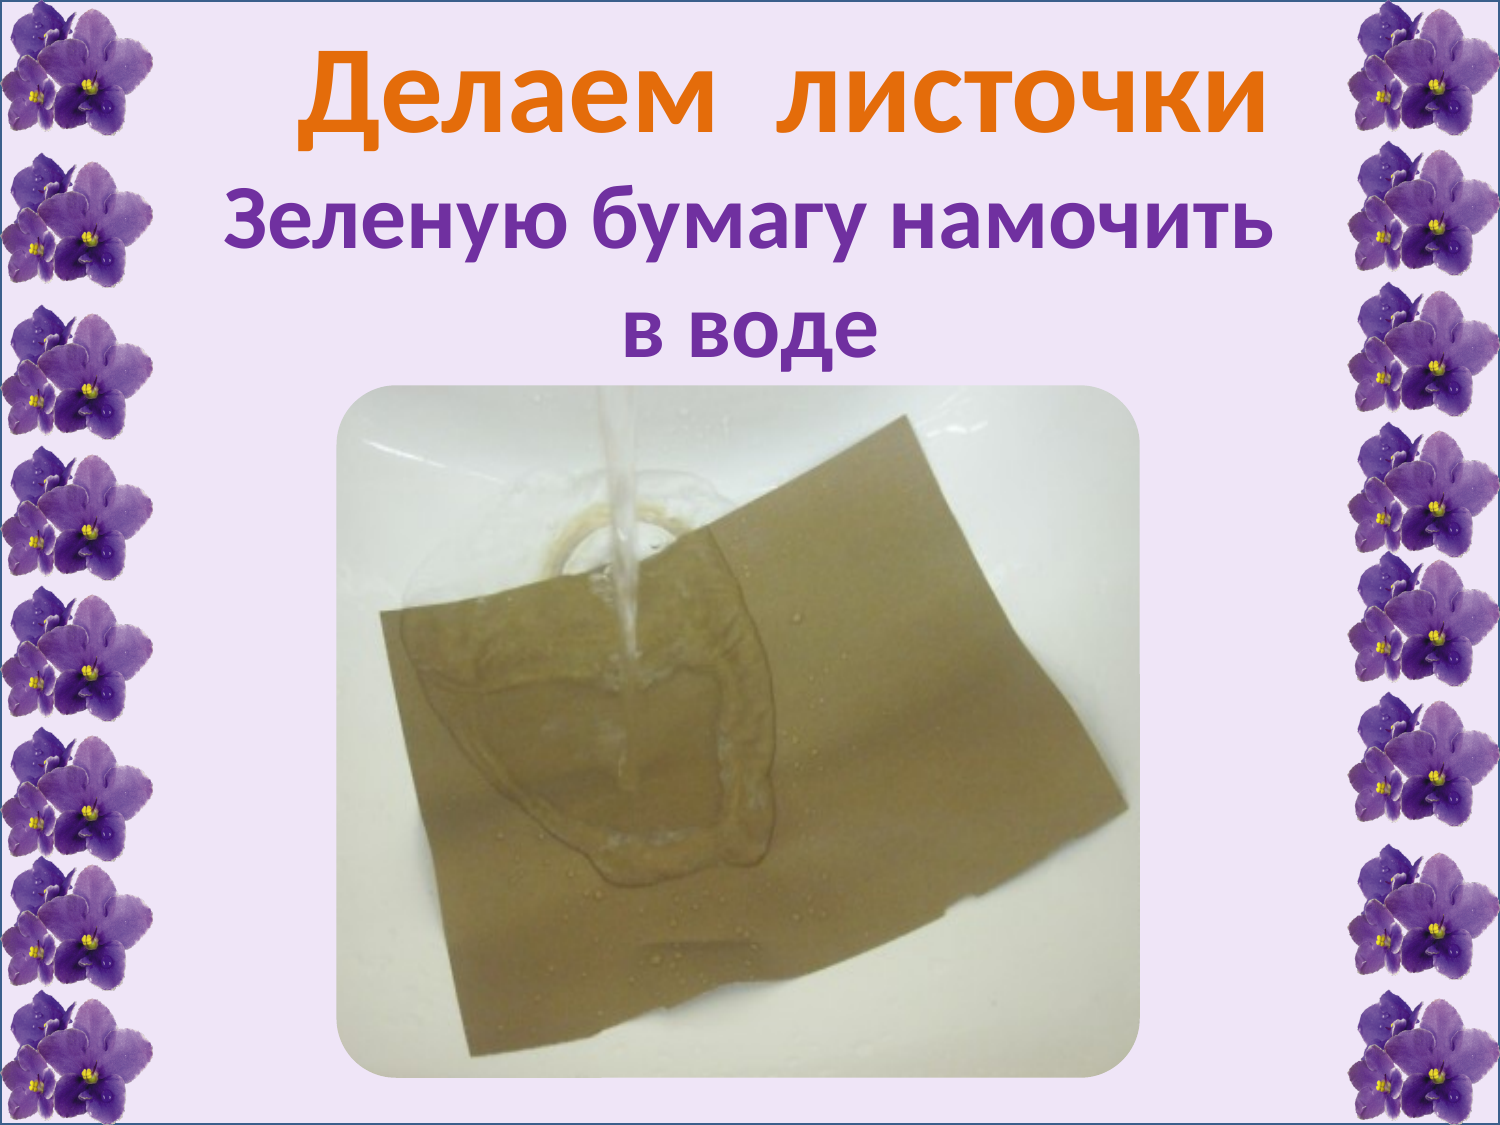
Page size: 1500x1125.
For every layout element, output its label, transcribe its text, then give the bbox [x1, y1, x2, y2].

picture [1347, 691, 1500, 828]
text_box Зеленую бумагу намочить в воде [194, 148, 1306, 384]
picture [0, 585, 153, 722]
text_box Делаем листочки [282, 0, 1287, 165]
picture [0, 152, 153, 288]
picture [0, 0, 153, 136]
picture [0, 445, 153, 581]
picture [0, 726, 153, 1125]
picture [0, 304, 153, 441]
picture [1347, 0, 1500, 136]
picture [1347, 421, 1500, 687]
picture [1347, 140, 1500, 277]
text_box [0, 0, 1500, 1125]
picture [336, 385, 1140, 1078]
picture [1347, 989, 1500, 1125]
picture [1347, 280, 1500, 417]
picture [1347, 843, 1500, 980]
